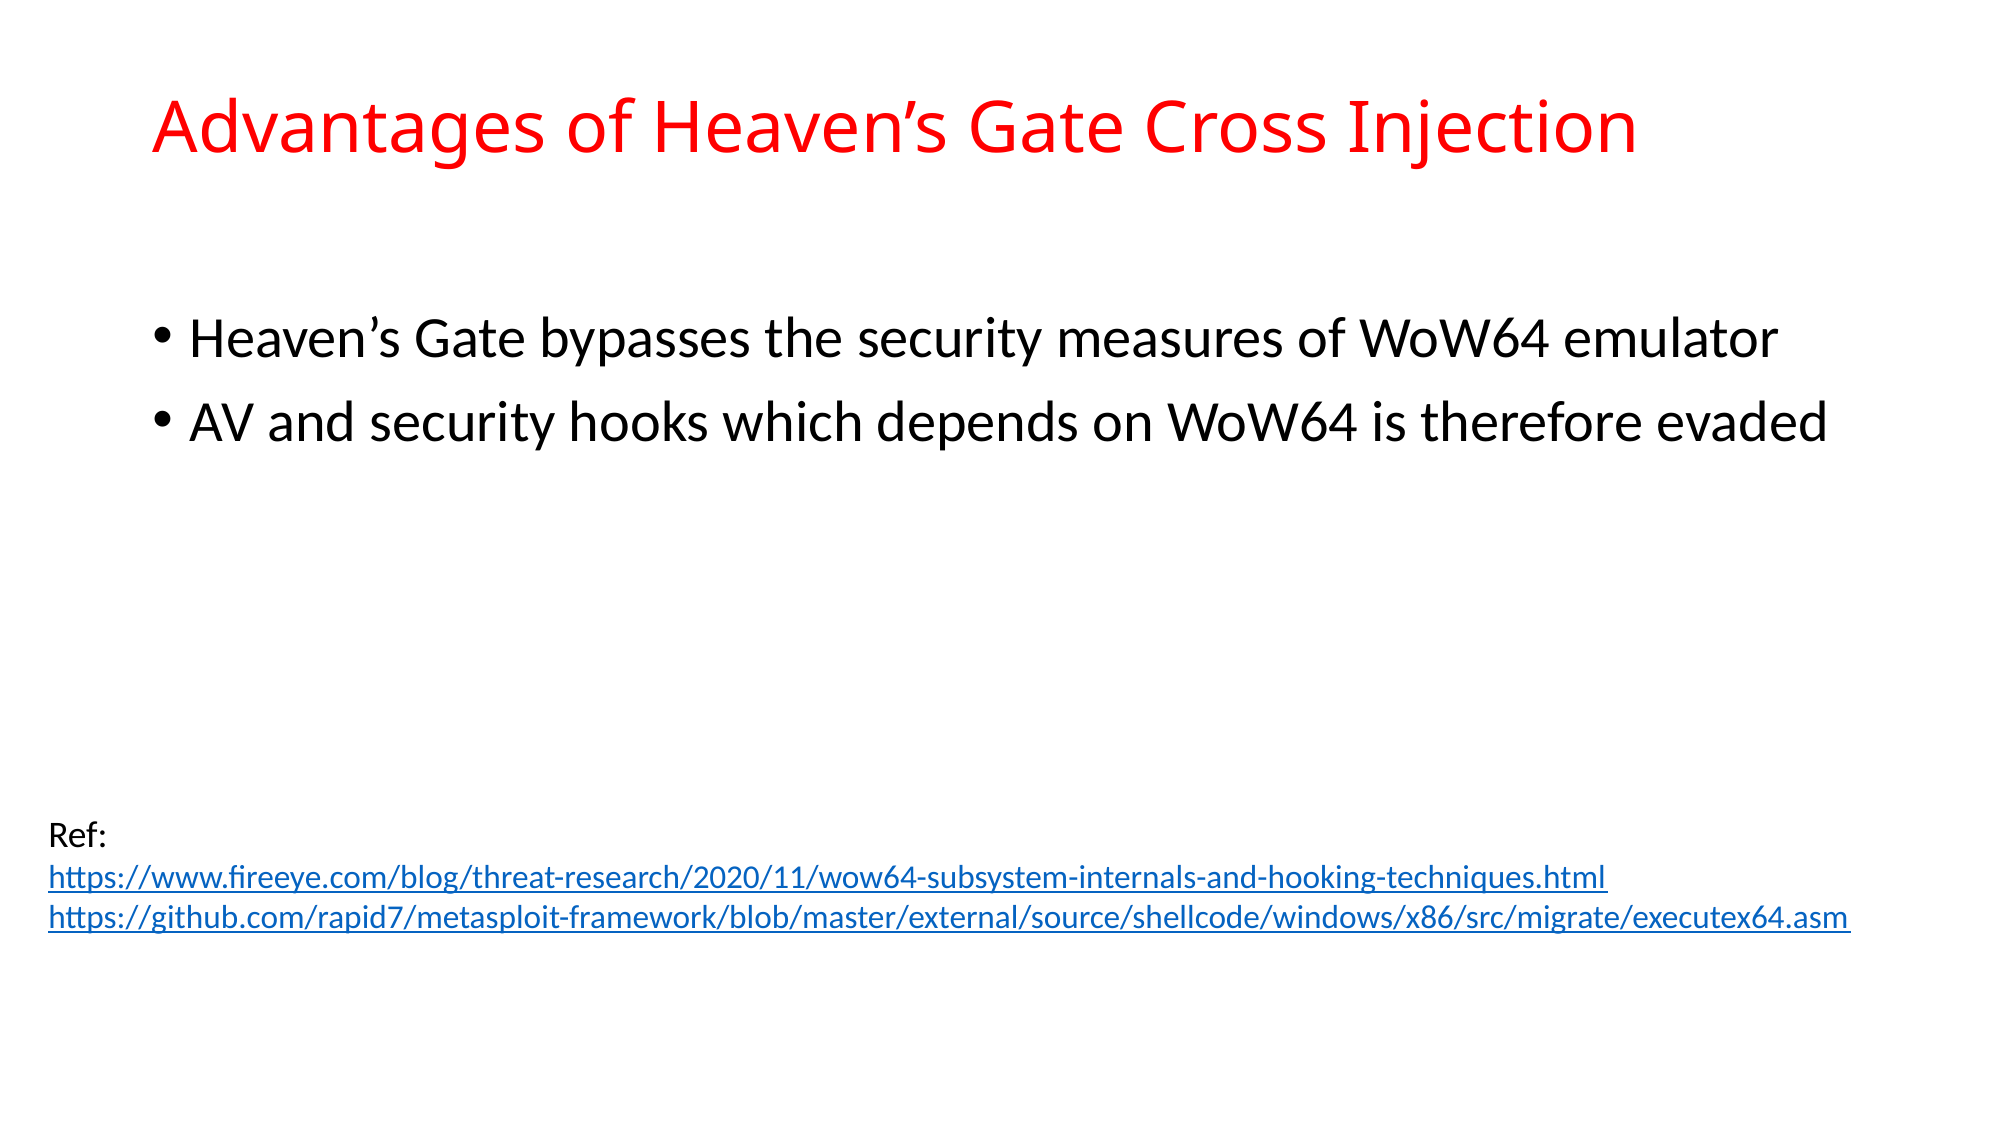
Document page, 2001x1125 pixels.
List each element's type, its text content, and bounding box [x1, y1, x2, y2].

title Advantages of Heaven’s Gate Cross Injection [137, 59, 1662, 200]
text_box Ref: https://www.fireeye.com/blog/threat-research/2020/11/wow64-subsystem-internals-and-hooking-techniques.html https://github.com/rapid7/metasploit-framework/blob/master/external/source/shellcode/windows/x86/src/migrate/executex64.asm [33, 803, 1866, 983]
list Heaven’s Gate bypasses the security measures of WoW64 emulator AV and security hooks which depends on WoW64 is therefore evaded [137, 299, 1863, 602]
